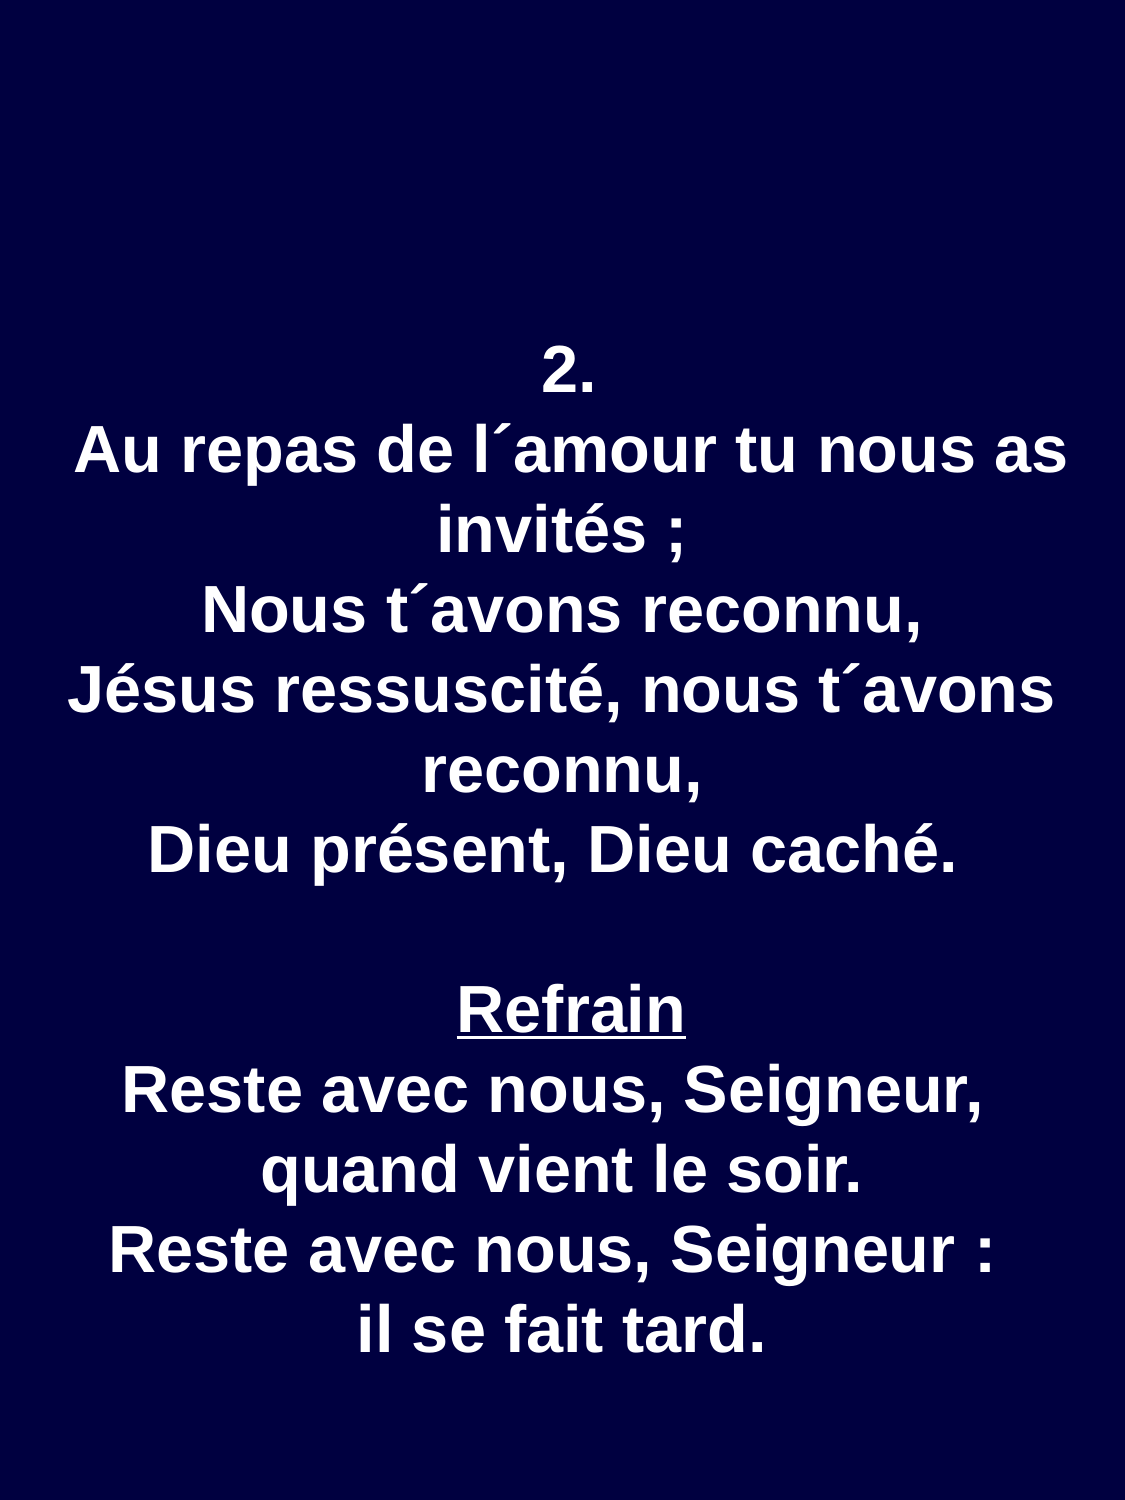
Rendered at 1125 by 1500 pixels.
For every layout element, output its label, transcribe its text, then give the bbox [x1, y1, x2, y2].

text_box 2. Au repas de l´amour tu nous as invités ; Nous t´avons reconnu, Jésus ressuscité, nous t´avons reconnu, Dieu présent, Dieu caché. Refrain Reste avec nous, Seigneur, quand vient le soir. Reste avec nous, Seigneur : il se fait tard. [0, 228, 1125, 1423]
